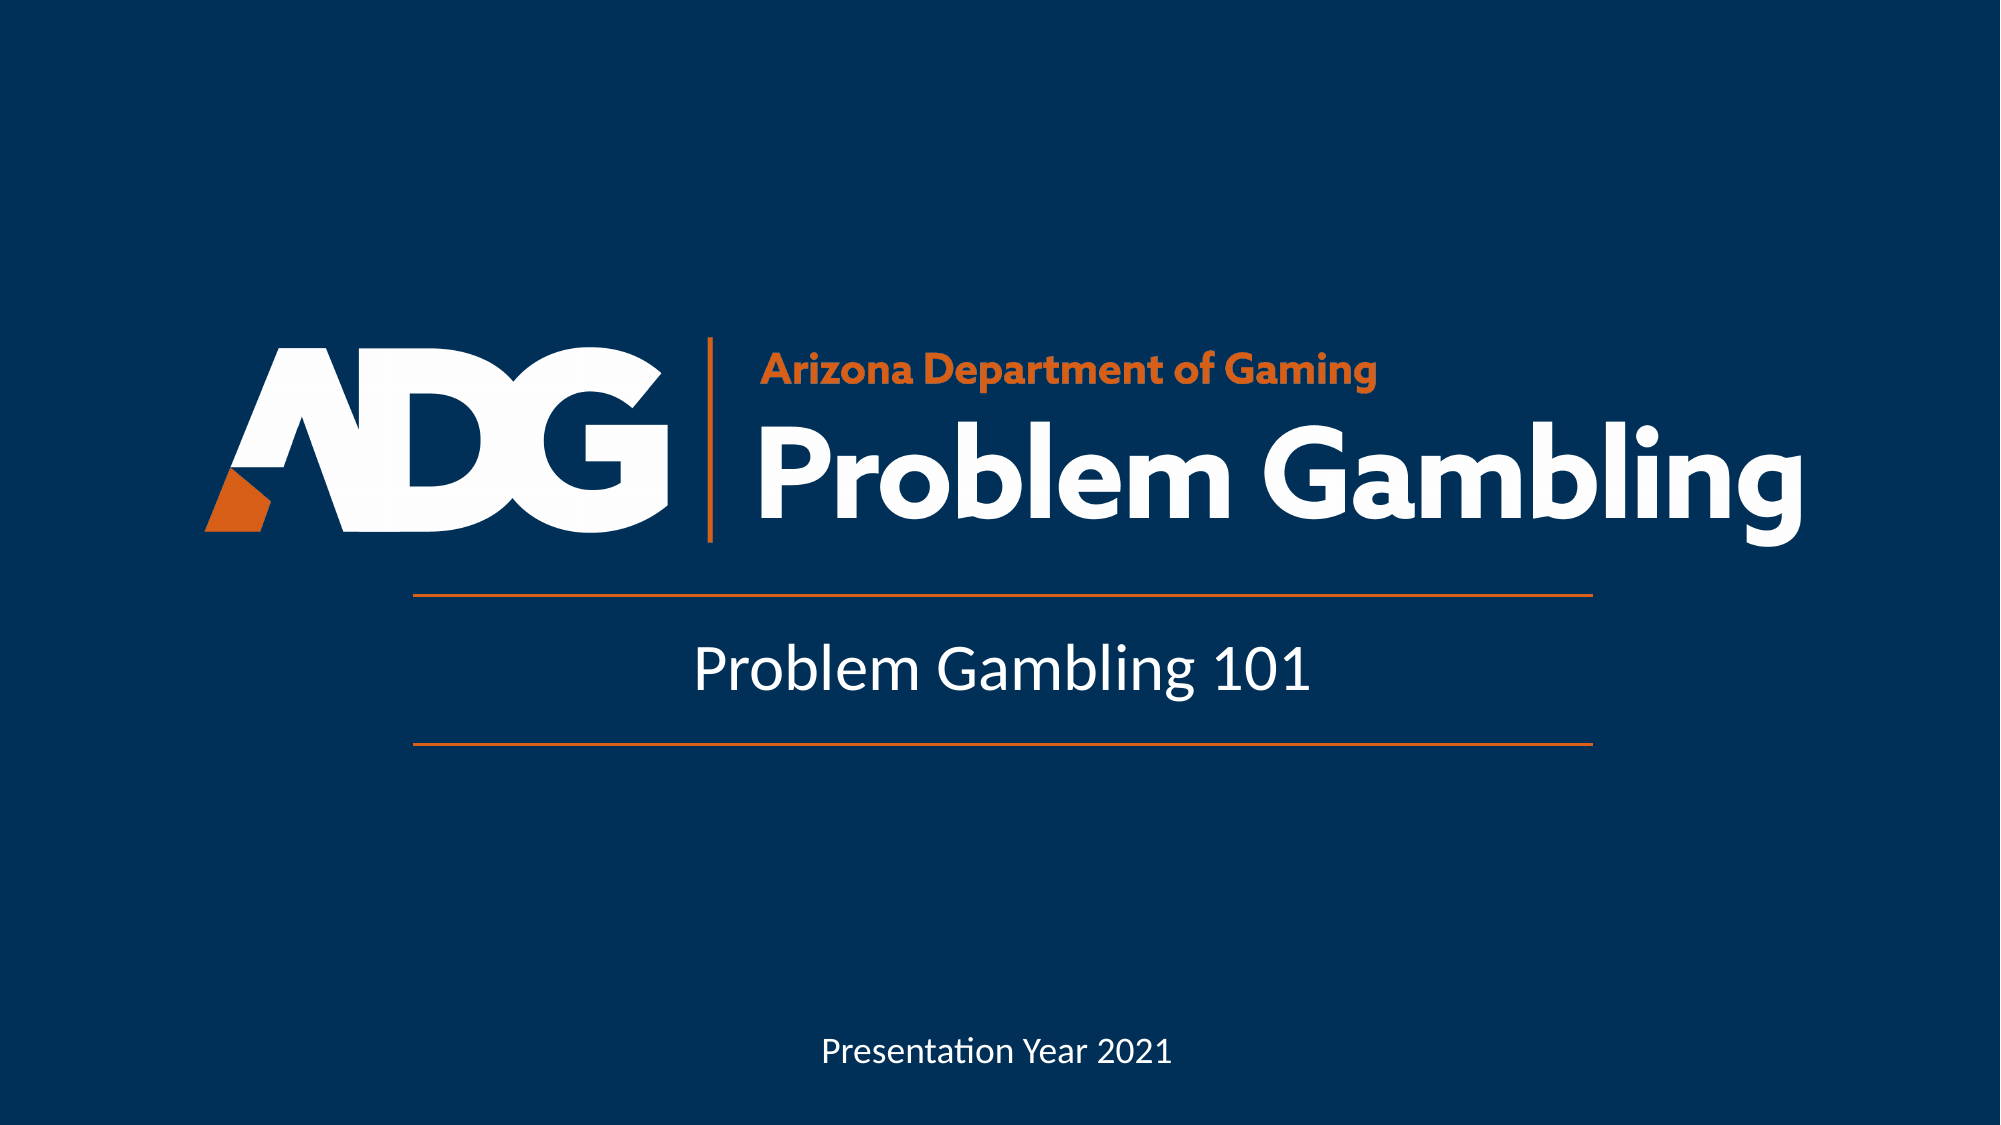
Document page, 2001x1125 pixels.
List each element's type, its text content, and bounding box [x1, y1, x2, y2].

picture [204, 337, 1801, 547]
text_box Presentation Year 2021 [793, 1019, 1202, 1079]
subtitle Problem Gambling 101 [252, 625, 1753, 718]
